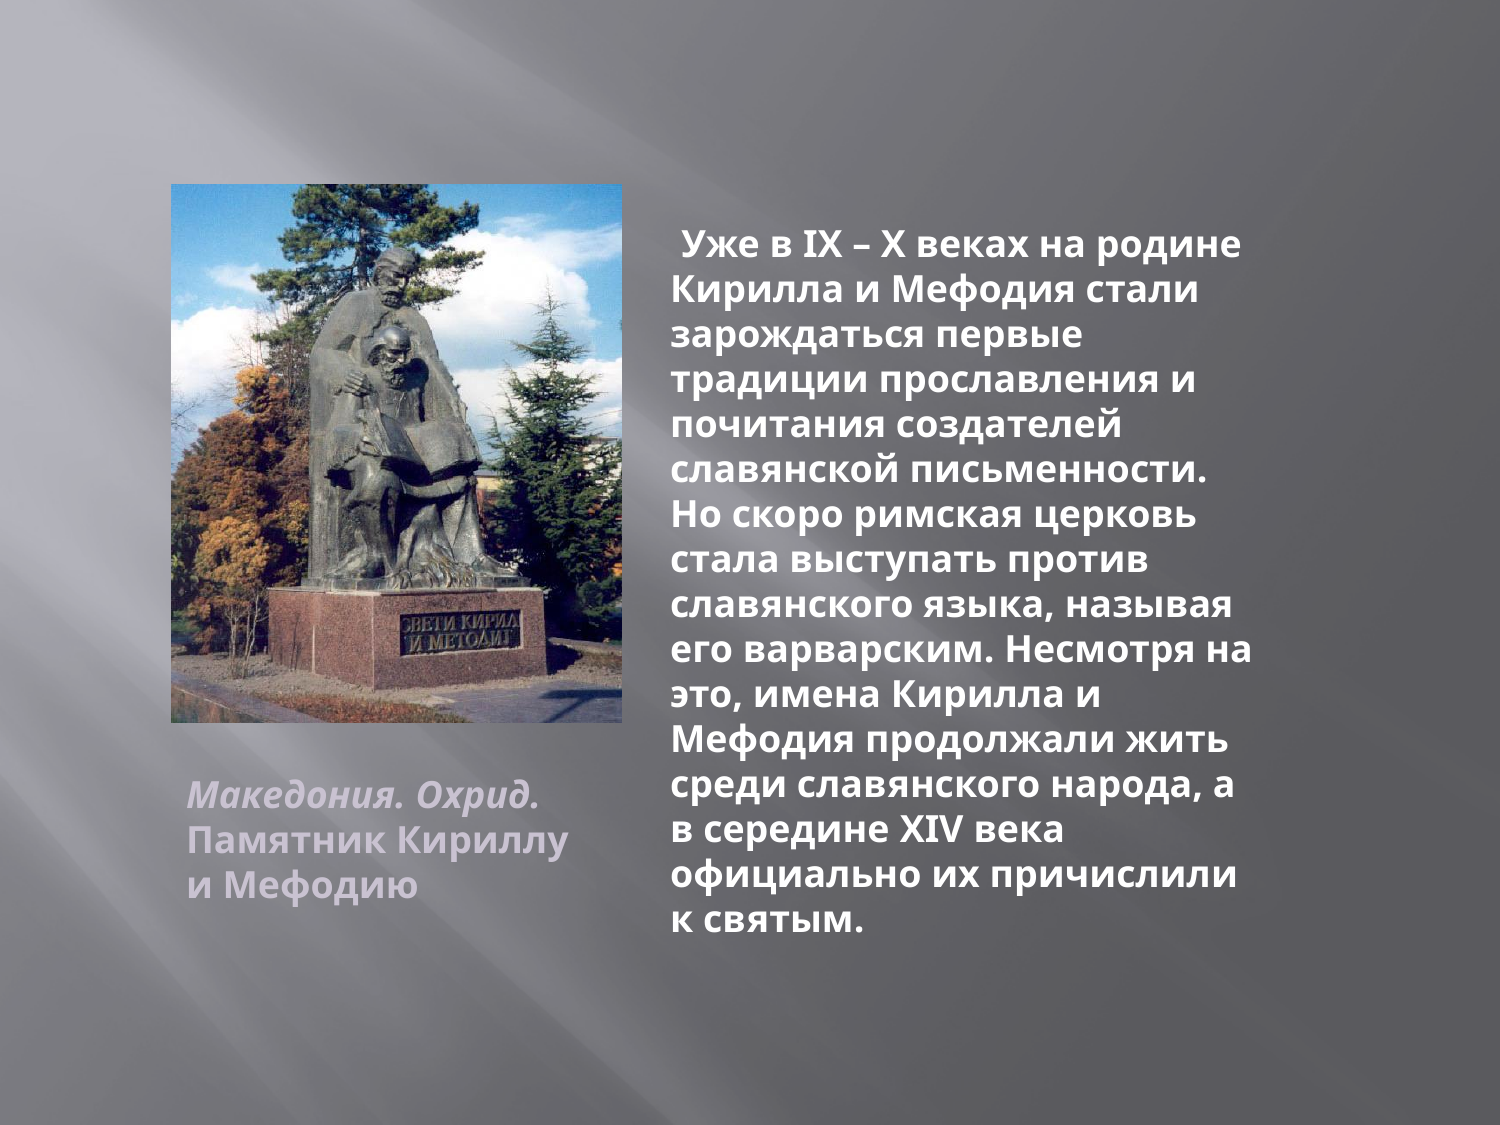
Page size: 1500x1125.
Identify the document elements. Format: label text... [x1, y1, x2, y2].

text_box Уже в IX – X веках на родине Кирилла и Мефодия стали зарождаться первые традиции прославления и почитания создателей славянской письменности. Но скоро римская церковь стала выступать против славянского языка, называя его варварским. Несмотря на это, имена Кирилла и Мефодия продолжали жить среди славянского народа, а в середине XIV века официально их причислили к святым. [655, 208, 1270, 948]
text_box Македония. Охрид. Памятник Кириллу и Мефодию [171, 763, 621, 913]
picture [170, 184, 622, 723]
